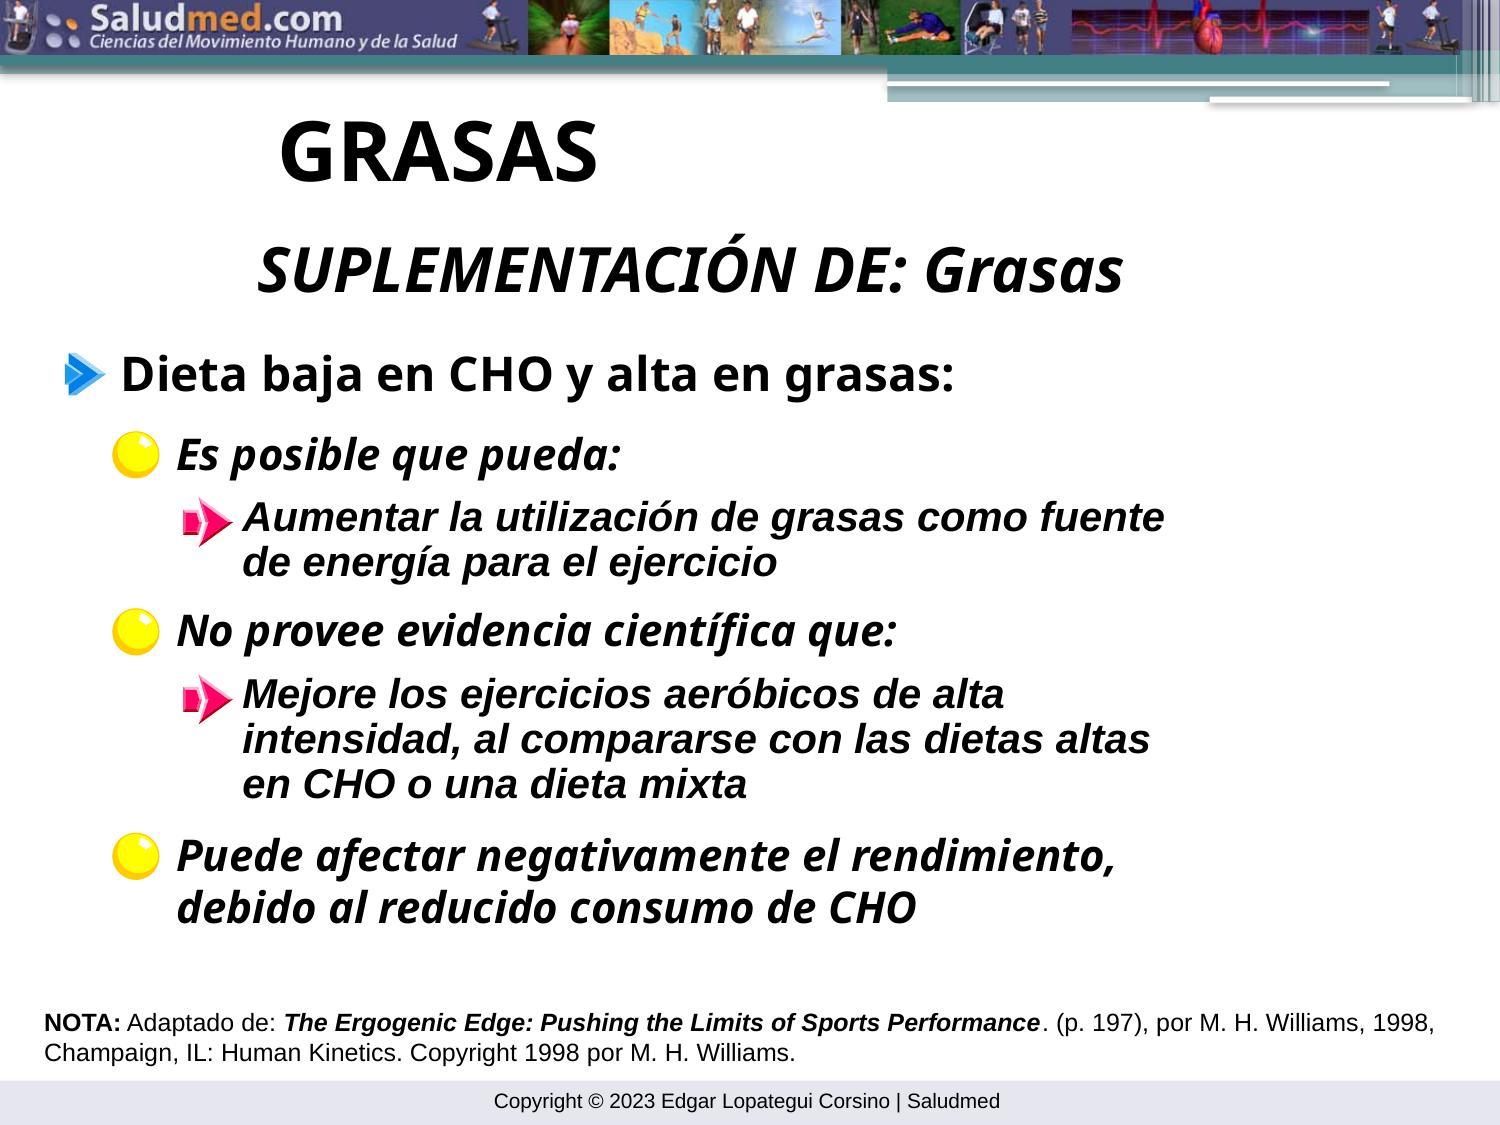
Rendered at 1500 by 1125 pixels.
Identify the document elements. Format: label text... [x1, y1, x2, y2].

text_box SUPLEMENTACIÓN DE: Grasas [242, 245, 1500, 289]
text_box Es posible que pueda: [161, 418, 1211, 486]
picture [182, 496, 234, 548]
picture [64, 352, 107, 396]
picture [111, 430, 160, 479]
text_box Puede afectar negativamente el rendimiento, debido al reducido consumo de CHO [161, 820, 1211, 940]
text_box Dieta baja en CHO y alta en grasas: [105, 335, 1223, 409]
picture [111, 608, 160, 656]
picture [111, 832, 160, 881]
picture [182, 673, 234, 725]
picture [0, 0, 1460, 55]
text_box Aumentar la utilización de grasas como fuente de energía para el ejercicio [227, 488, 1211, 594]
text_box Mejore los ejercicios aeróbicos de alta intensidad, al compararse con las dietas altas en CHO o una dieta mixta [227, 665, 1211, 816]
text_box GRASAS [262, 99, 1350, 196]
text_box NOTA: Adaptado de: The Ergogenic Edge: Pushing the Limits of Sports Performance. (p. 197), por M. H. Williams, 1998, Champaign, IL: Human Kinetics. Copyright 1998 por M. H. Williams. [29, 999, 1500, 1075]
text_box No provee evidencia científica que: [161, 595, 1211, 664]
